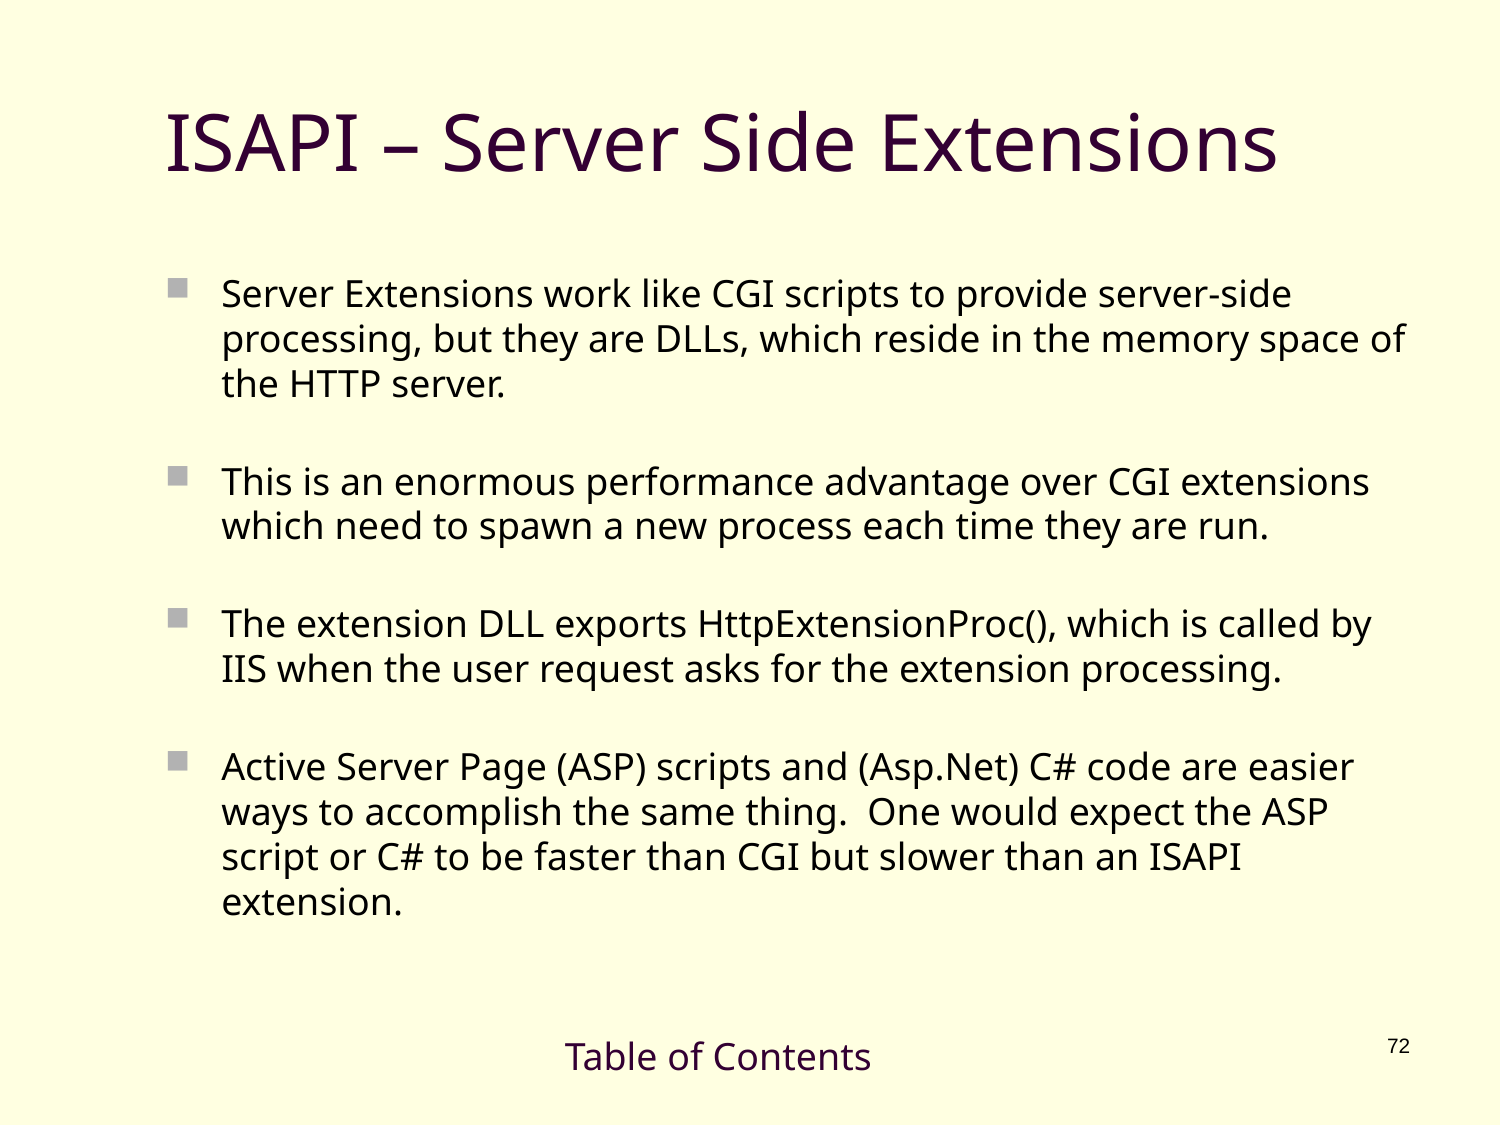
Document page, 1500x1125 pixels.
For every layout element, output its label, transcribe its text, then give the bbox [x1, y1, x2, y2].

slide_number 72 [1112, 1024, 1426, 1101]
footer Table of Contents [549, 1024, 1038, 1101]
title ISAPI – Server Side Extensions [150, 45, 1425, 234]
list Server Extensions work like CGI scripts to provide server-side processing, but they are DLLs, which reside in the memory space of the HTTP server. This is an enormous performance advantage over CGI extensions which need to spawn a new process each time they are run. The extension DLL exports HttpExtensionProc(), which is called by IIS when the user request asks for the extension processing. Active Server Page (ASP) scripts and (Asp.Net) C# code are easier ways to accomplish the same thing. One would expect the ASP script or C# to be faster than CGI but slower than an ISAPI extension. [150, 262, 1425, 1006]
